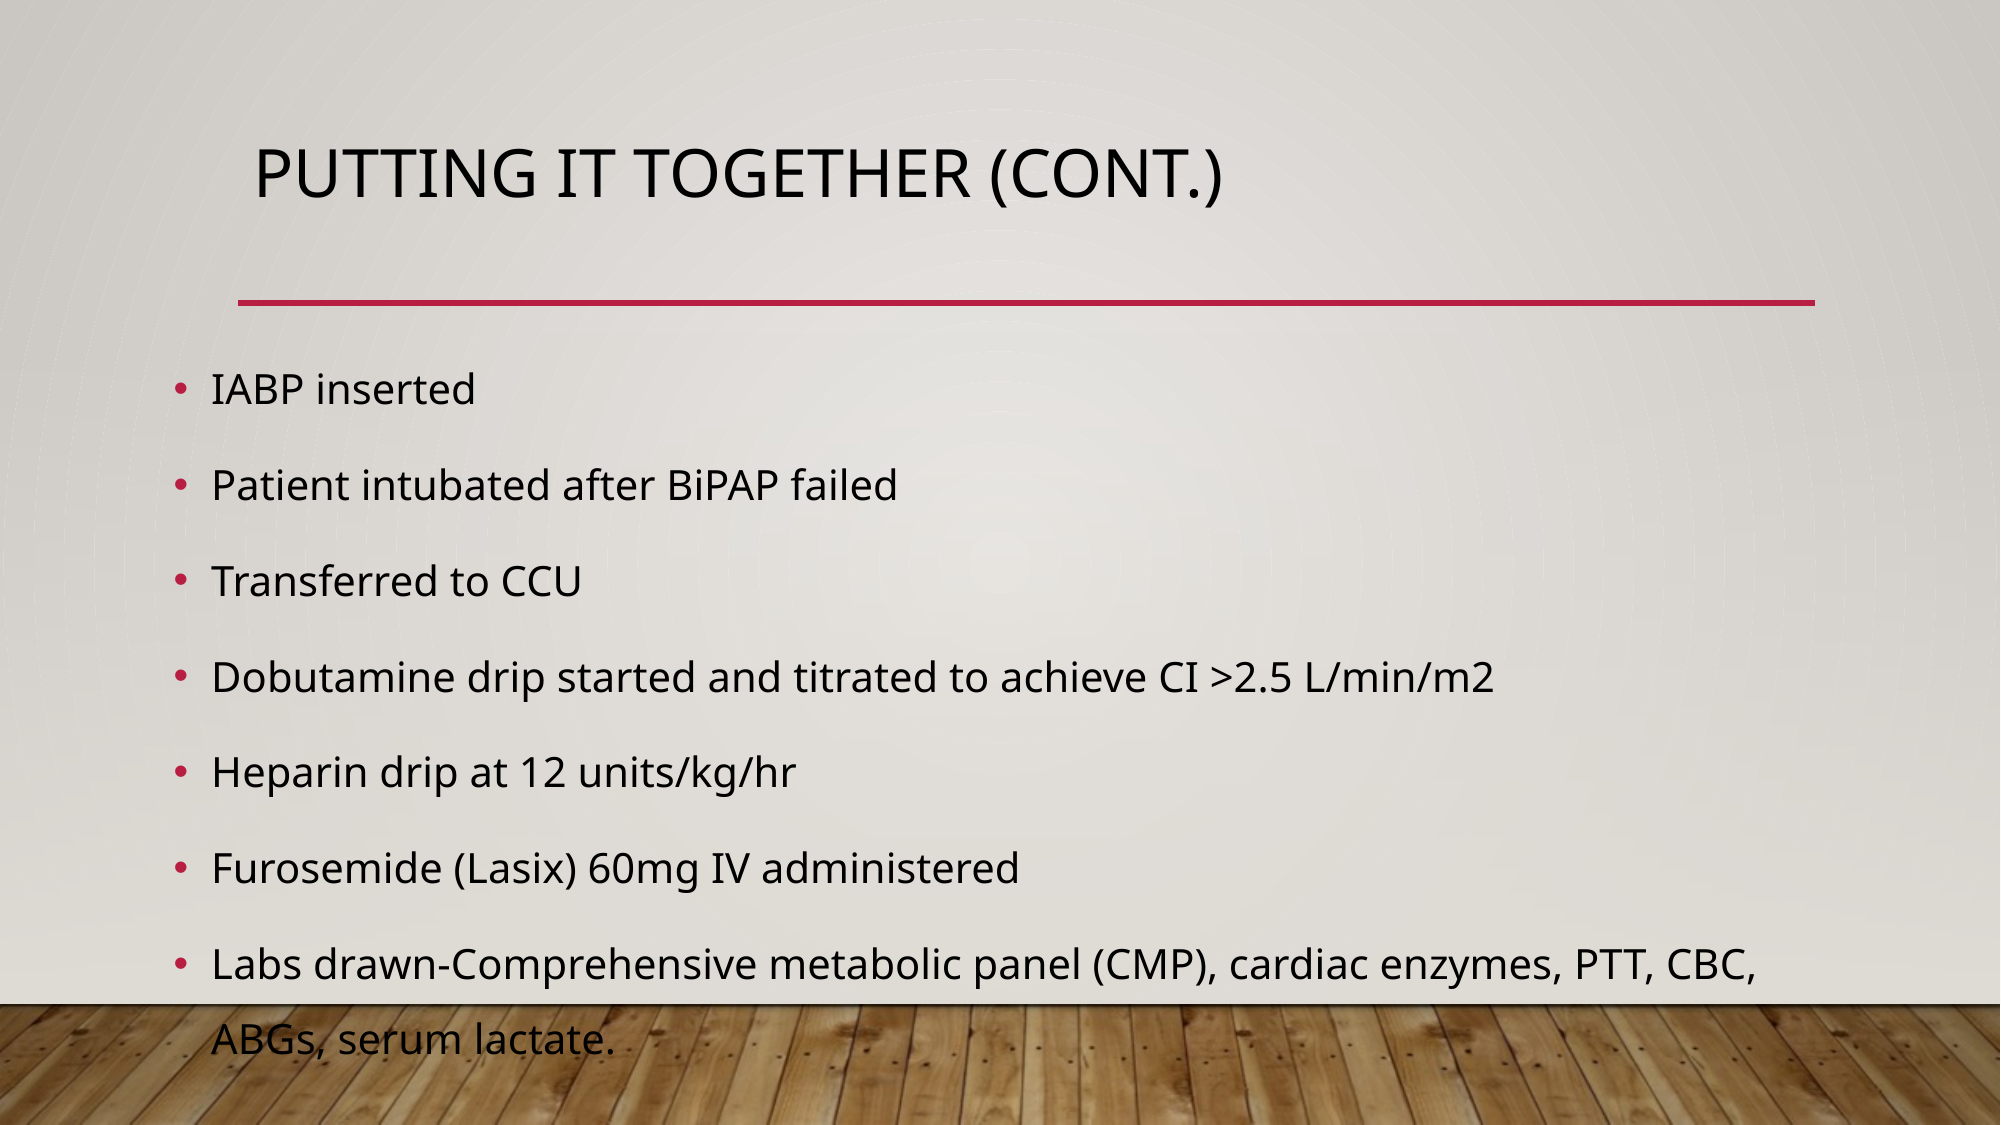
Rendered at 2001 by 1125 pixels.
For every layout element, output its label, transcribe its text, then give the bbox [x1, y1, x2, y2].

list IABP inserted Patient intubated after BiPAP failed Transferred to CCU Dobutamine drip started and titrated to achieve CI >2.5 L/min/m2 Heparin drip at 12 units/kg/hr Furosemide (Lasix) 60mg IV administered Labs drawn-Comprehensive metabolic panel (CMP), cardiac enzymes, PTT, CBC, ABGs, serum lactate. [158, 330, 1814, 899]
title Putting it together (Cont.) [238, 131, 1814, 305]
picture [0, 1004, 2000, 1125]
